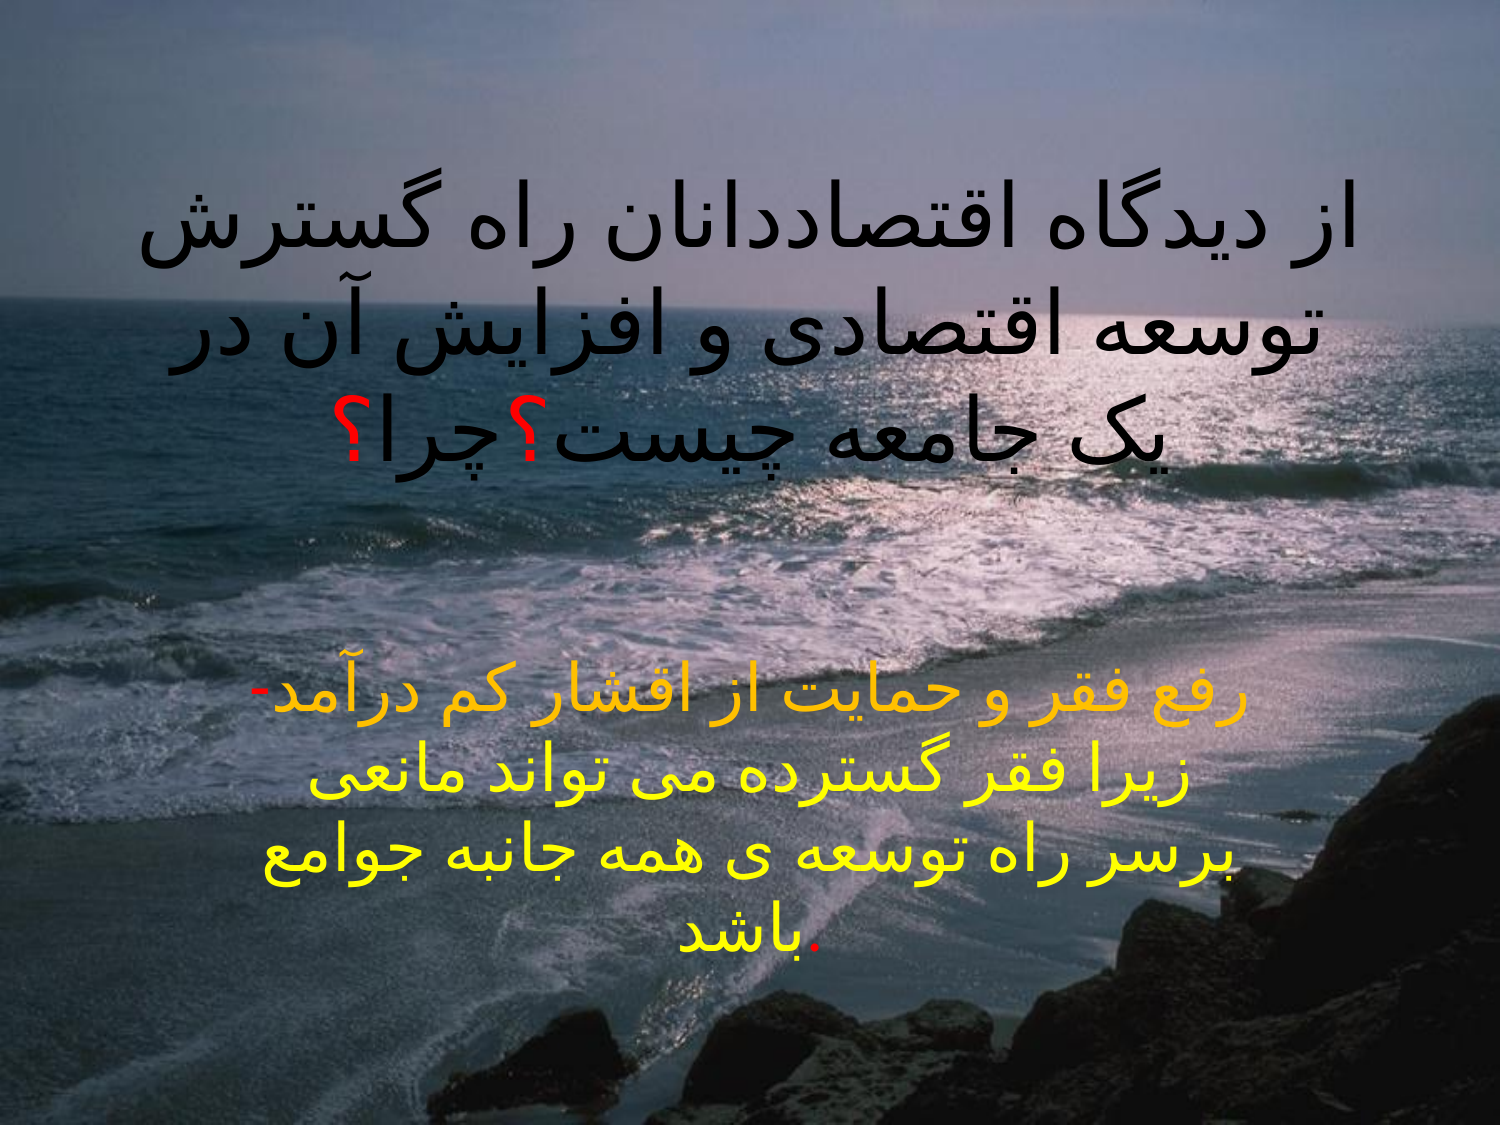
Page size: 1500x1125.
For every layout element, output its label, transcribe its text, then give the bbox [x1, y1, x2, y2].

subtitle رفع فقر و حمایت از اقشار کم درآمد-زیرا فقر گسترده می تواند مانعی برسر راه توسعه ی همه جانبه جوامع باشد. [225, 637, 1275, 925]
title از دیدگاه اقتصاددانان راه گسترش توسعه اقتصادی و افزایش آن در یک جامعه چیست؟چرا؟ [112, 99, 1388, 538]
picture [0, 0, 1500, 1125]
